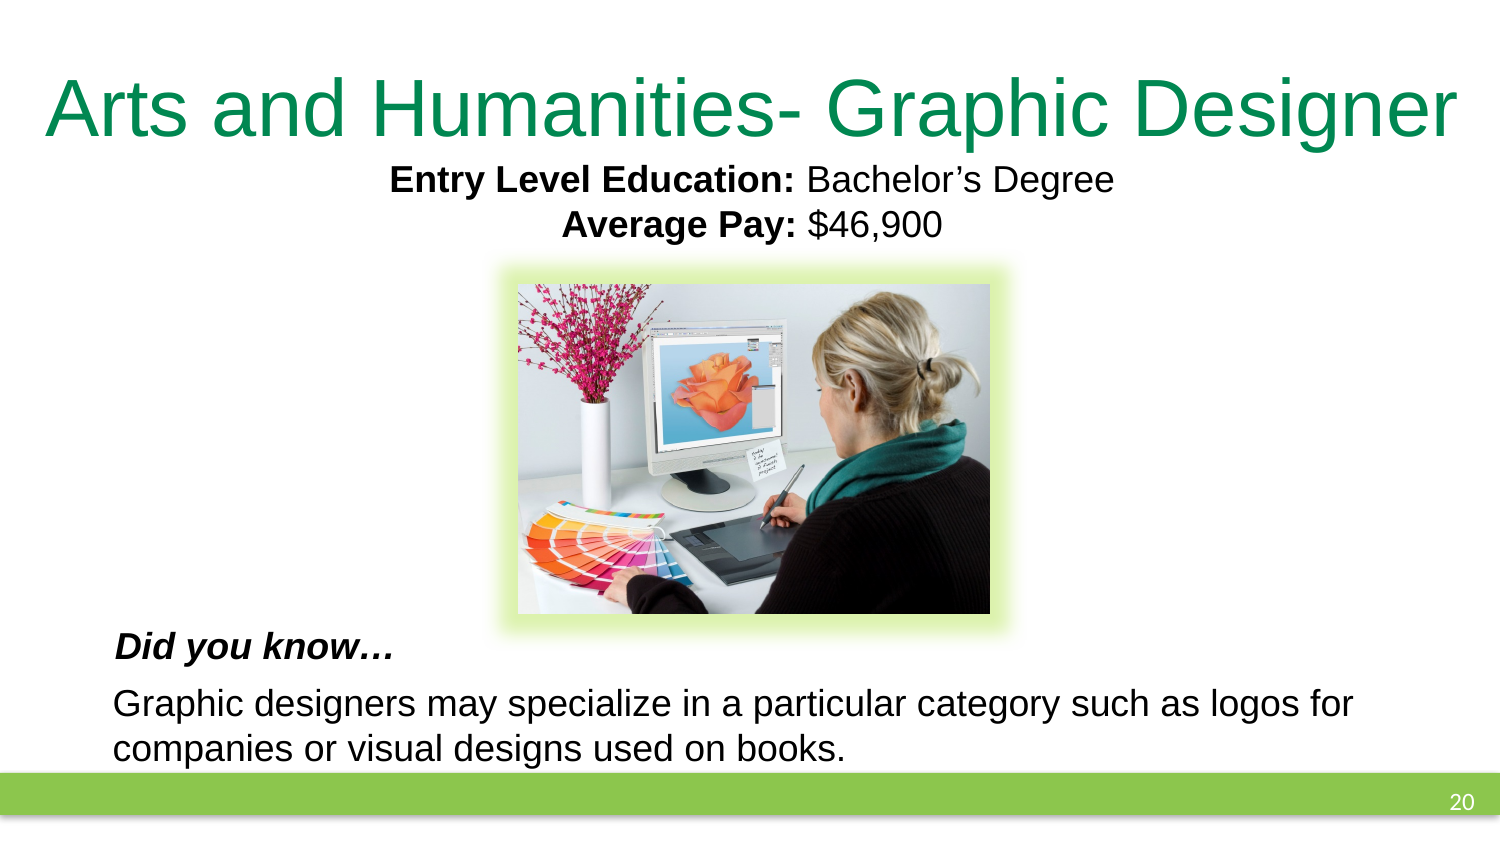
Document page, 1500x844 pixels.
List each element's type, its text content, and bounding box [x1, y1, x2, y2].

title Arts and Humanities- Graphic Designer [14, 33, 1490, 175]
picture [518, 284, 991, 615]
slide_number 19 [1428, 778, 1490, 823]
text_box Graphic designers may specialize in a particular category such as logos for companies or visual designs used on books. [98, 671, 1411, 777]
text_box Entry Level Education: Bachelor’s Degree Average Pay: $46,900 [360, 147, 1145, 252]
text_box Did you know… [100, 614, 755, 671]
